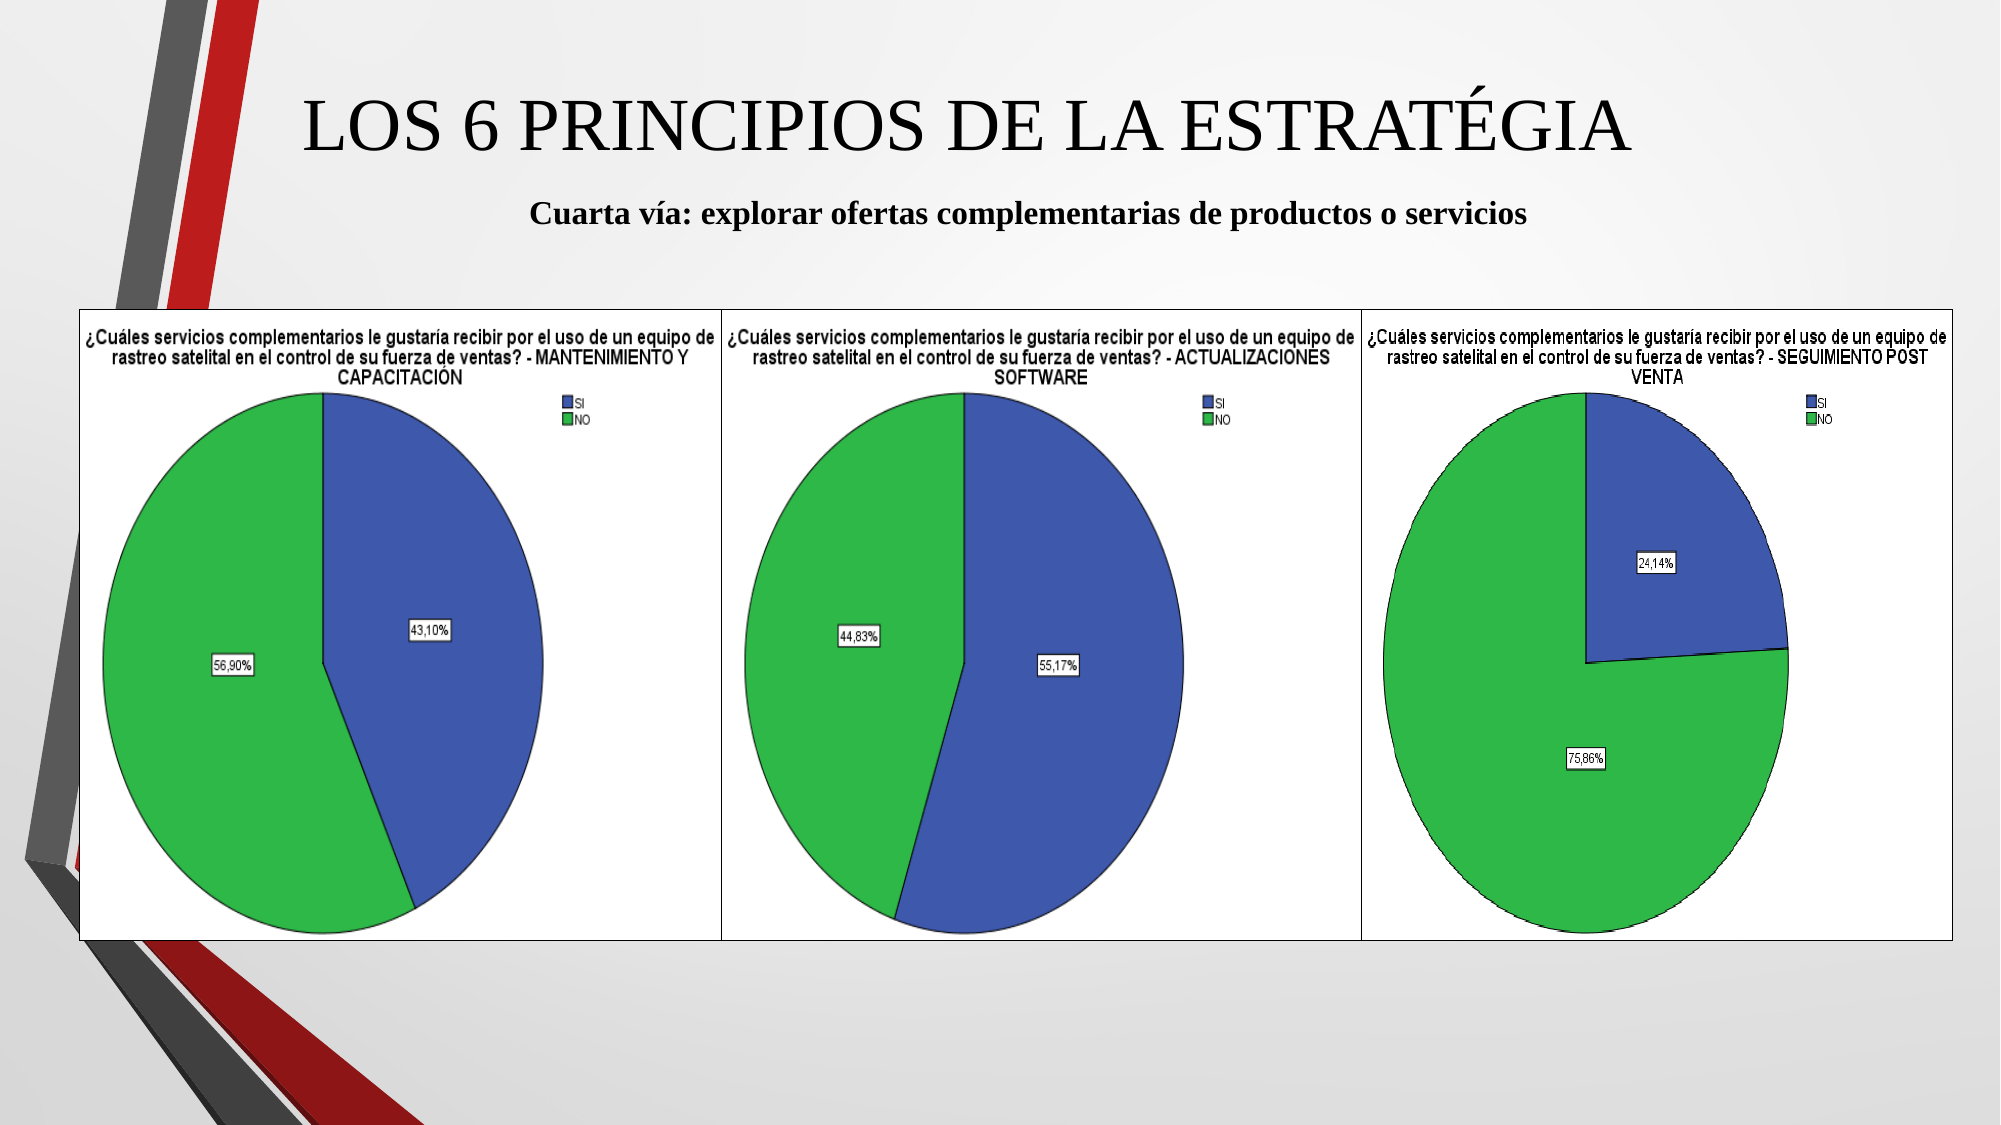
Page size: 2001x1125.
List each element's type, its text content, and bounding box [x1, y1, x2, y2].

picture [78, 309, 721, 941]
picture [1361, 309, 1953, 941]
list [721, 309, 1361, 941]
text_box LOS 6 PRINCIPIOS DE LA ESTRATÉGIA [146, 0, 1790, 264]
text_box Cuarta vía: explorar ofertas complementarias de productos o servicios [514, 159, 1790, 264]
